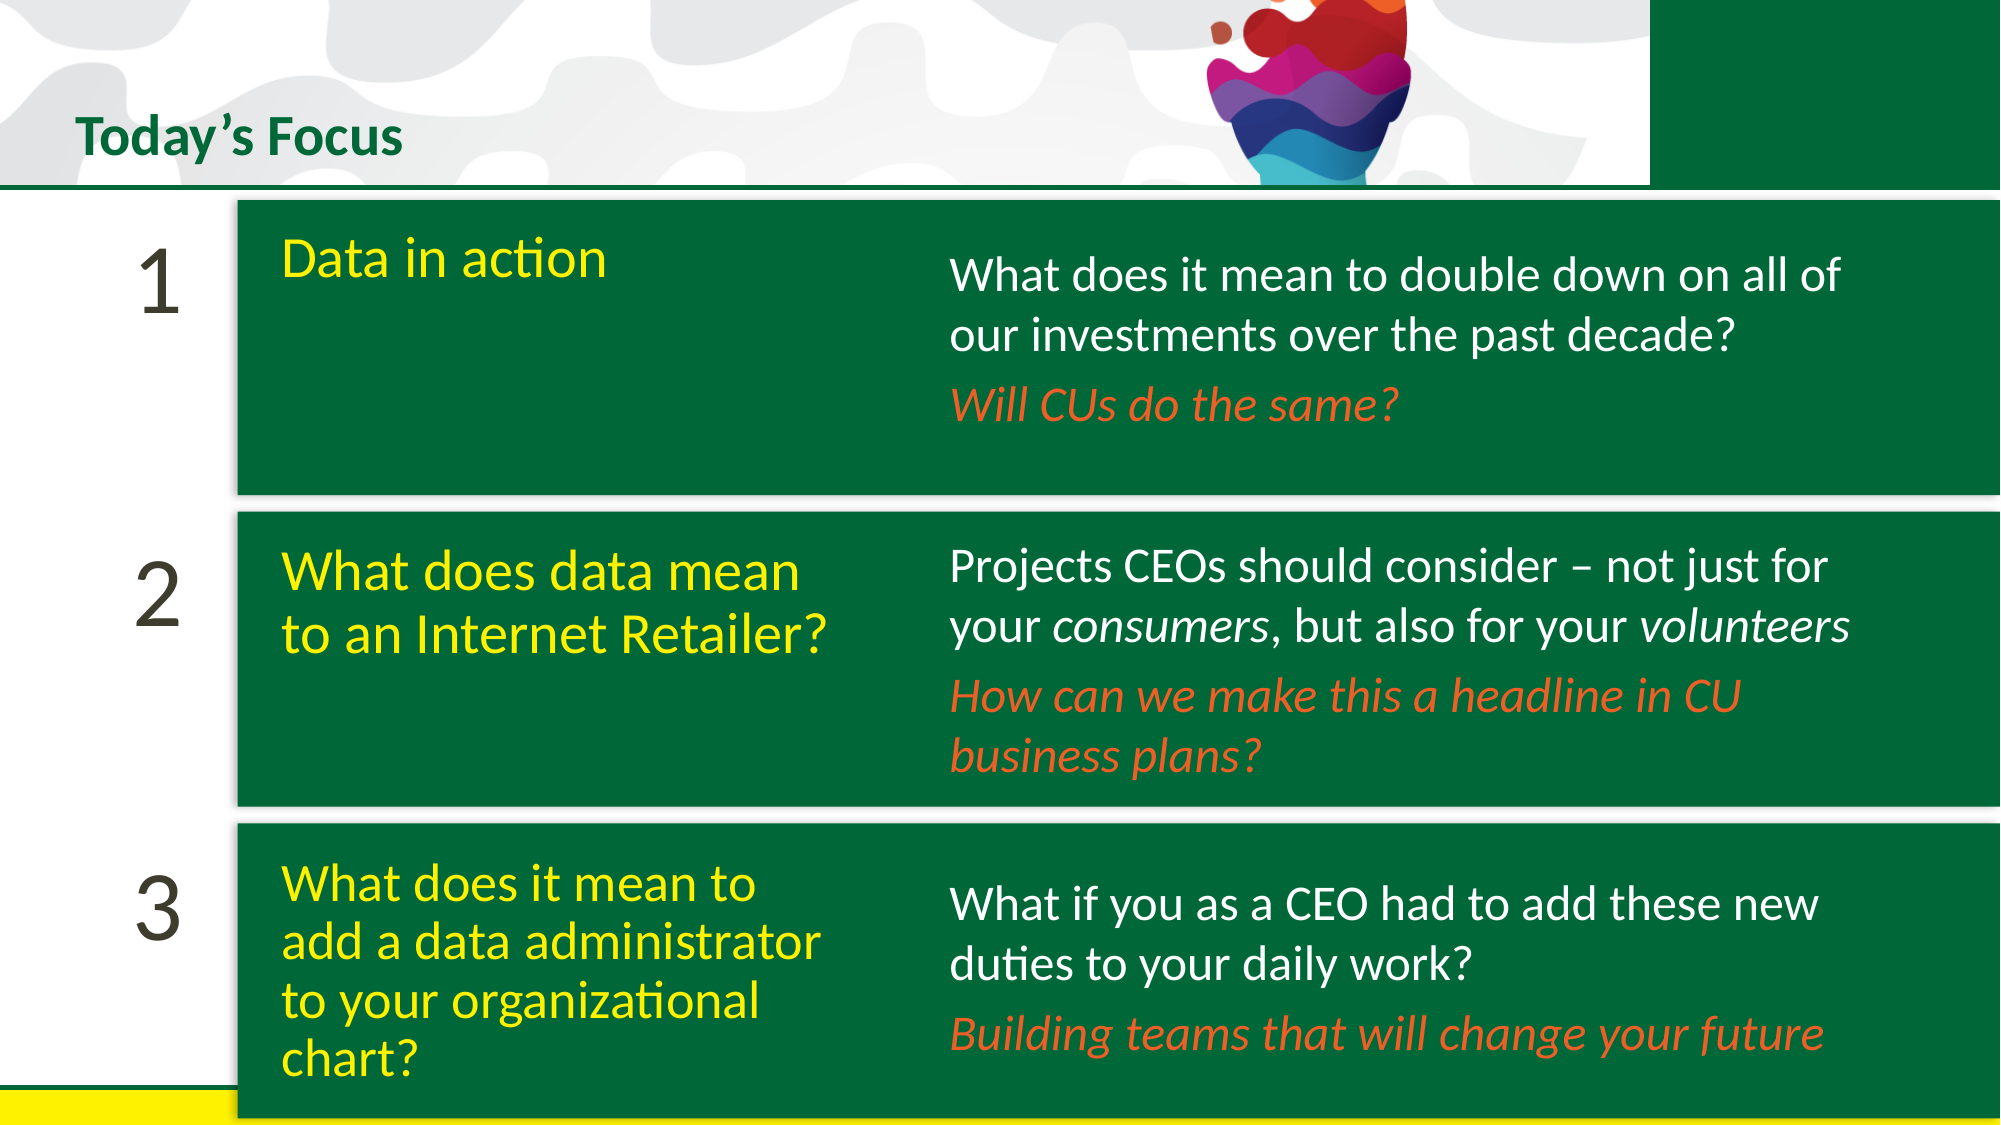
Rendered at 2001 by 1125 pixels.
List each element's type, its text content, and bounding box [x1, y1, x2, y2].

title Today’s Focus [60, 45, 1188, 175]
list What does it mean to add a data administrator to your organizational chart? [266, 847, 867, 1103]
list Data in action [266, 220, 867, 475]
list What does data mean to an Internet Retailer? [266, 532, 867, 788]
list Projects CEOs should consider – not just for your consumers, but also for your volunteers How can we make this a headline in CU business plans? [934, 525, 1932, 766]
list 3 [34, 847, 199, 1103]
picture [0, 0, 1650, 185]
list 1 [34, 219, 199, 475]
list What if you as a CEO had to add these new duties to your daily work? Building teams that will change your future [934, 862, 1932, 1104]
list What does it mean to double down on all of our investments over the past decade? Will CUs do the same? [934, 234, 1932, 475]
list 2 [34, 532, 199, 788]
